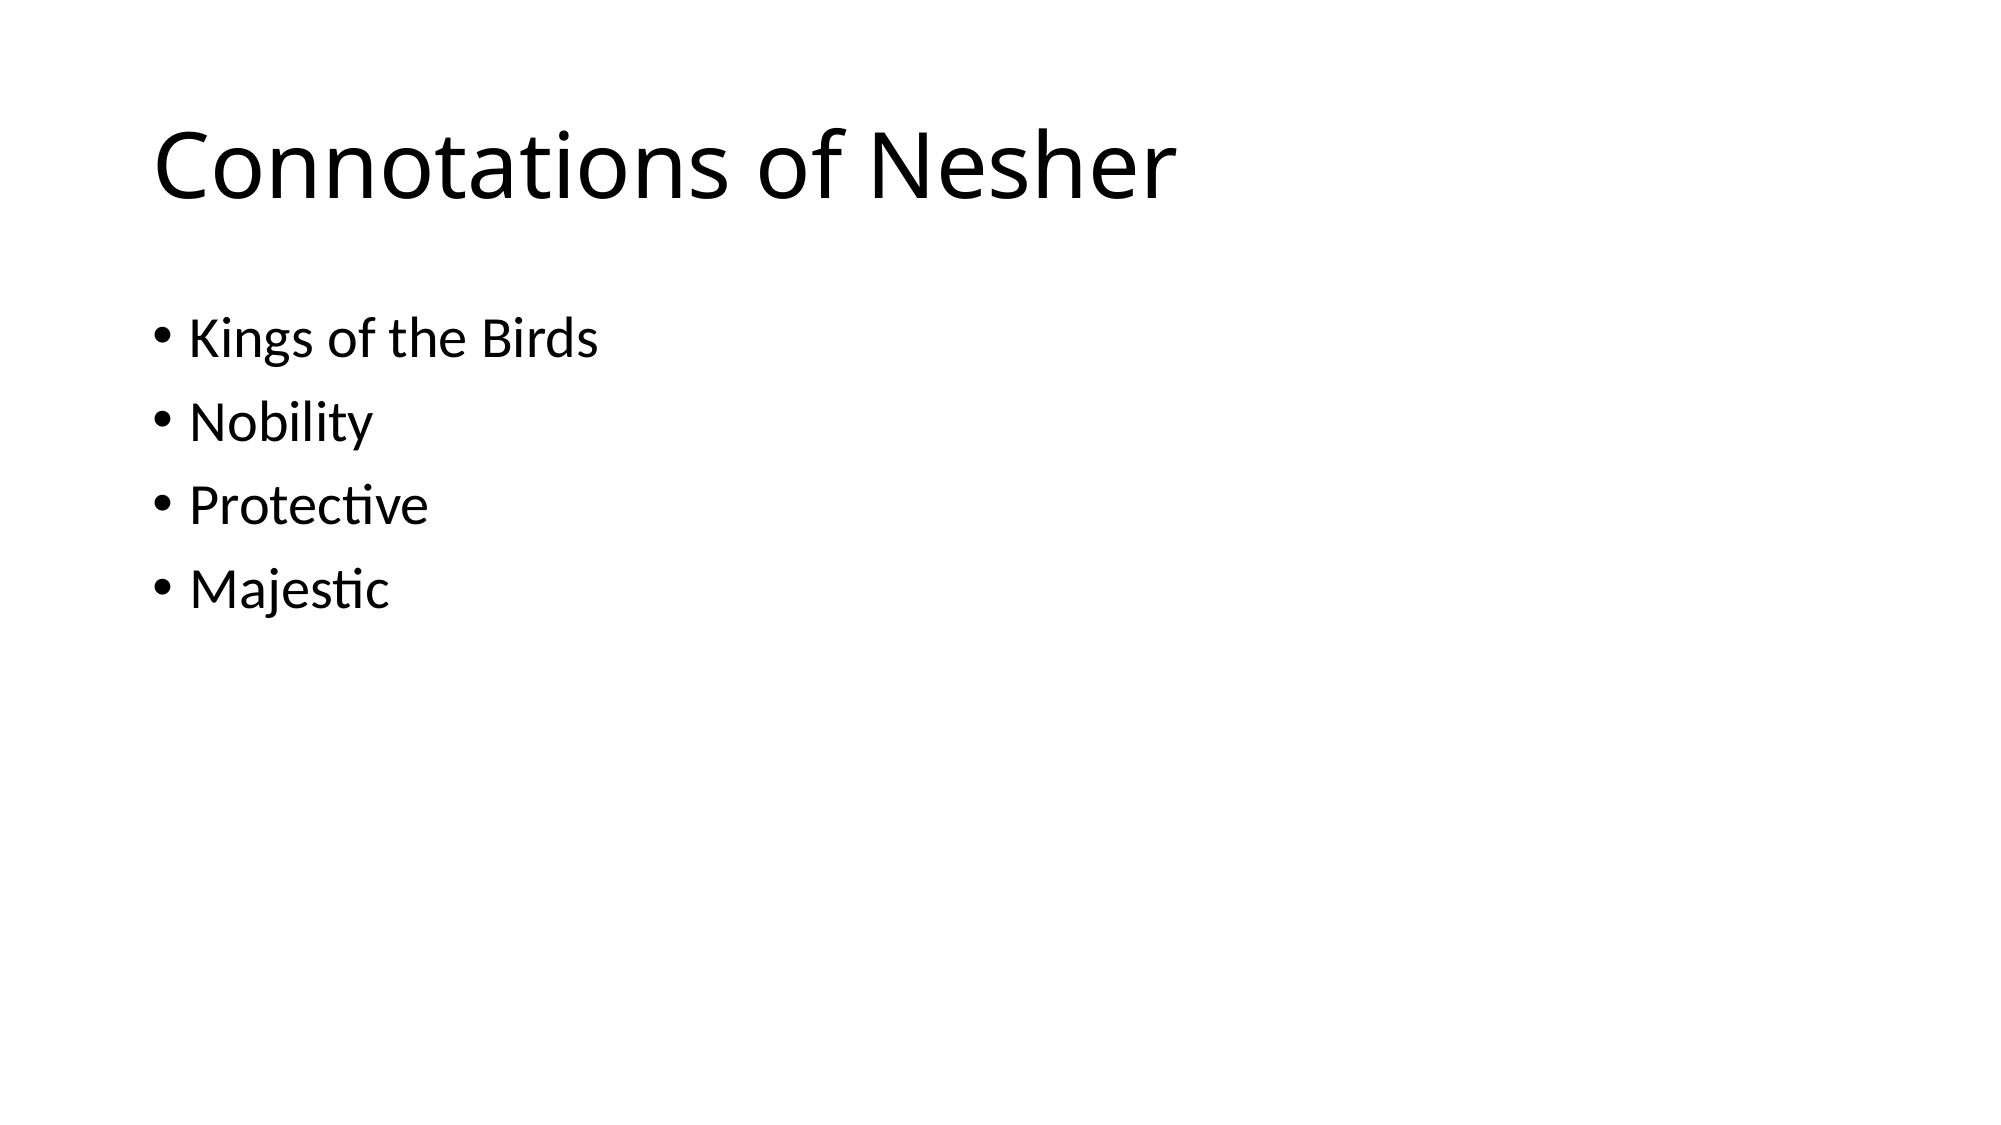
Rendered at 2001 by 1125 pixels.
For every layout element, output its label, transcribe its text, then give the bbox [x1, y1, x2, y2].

title Connotations of Nesher [137, 59, 1863, 278]
list Kings of the Birds Nobility Protective Majestic [137, 299, 988, 1014]
